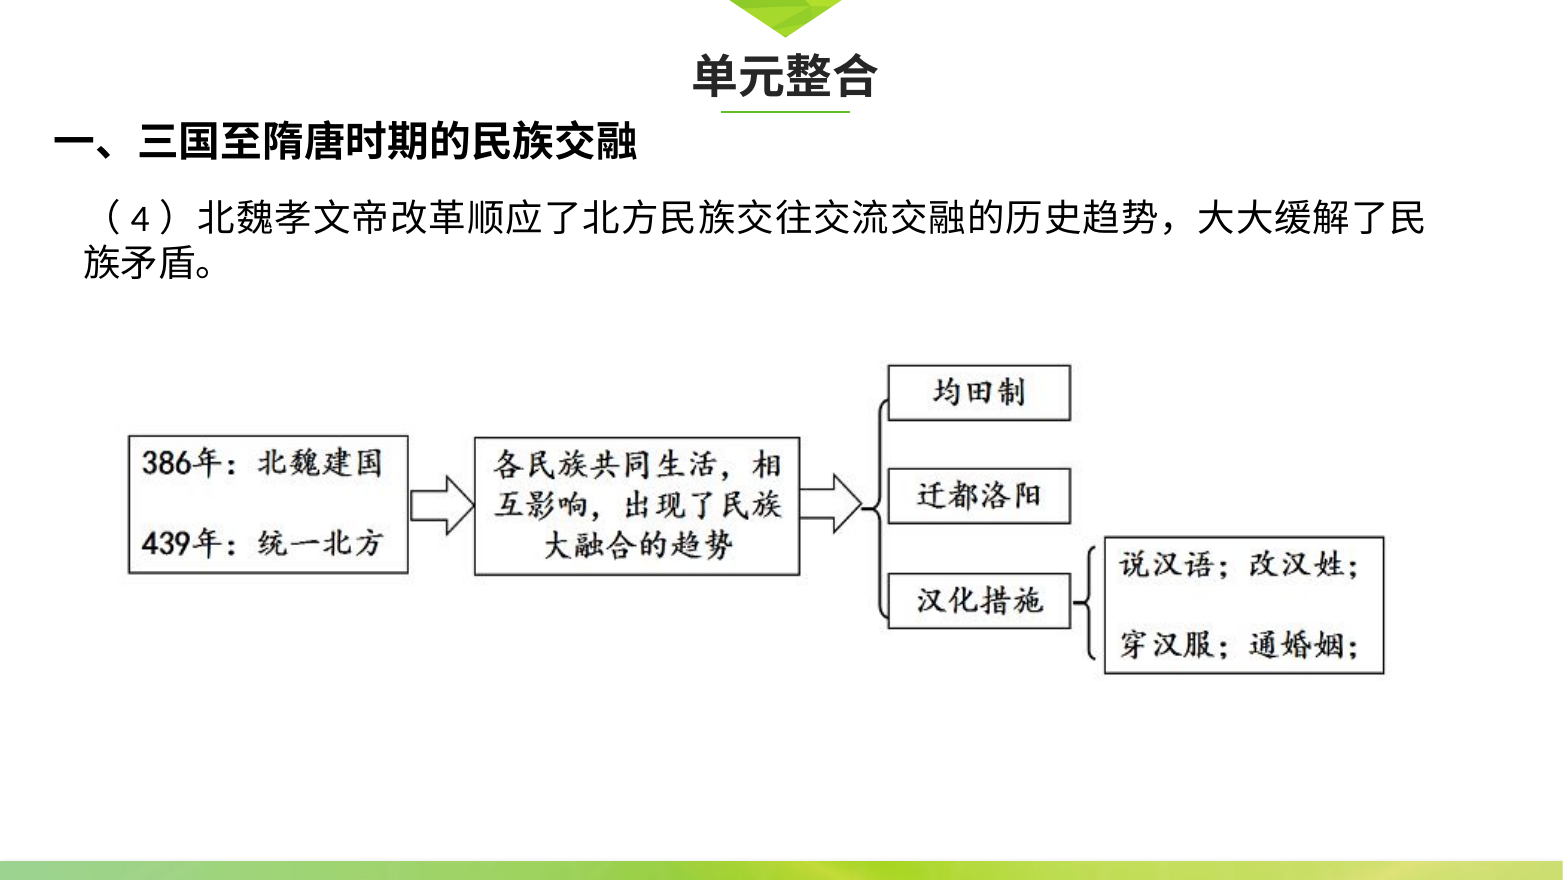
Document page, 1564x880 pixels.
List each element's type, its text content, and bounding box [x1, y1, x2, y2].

text_box [727, 0, 844, 39]
text_box 一、三国至隋唐时期的民族交融 [38, 107, 653, 173]
picture [117, 340, 1395, 682]
picture [0, 861, 1563, 880]
text_box 单元整合 [676, 39, 895, 111]
text_box （4）北魏孝文帝改革顺应了北方民族交往交流交融的历史趋势，大大缓解了民族矛盾。 [68, 186, 1444, 291]
